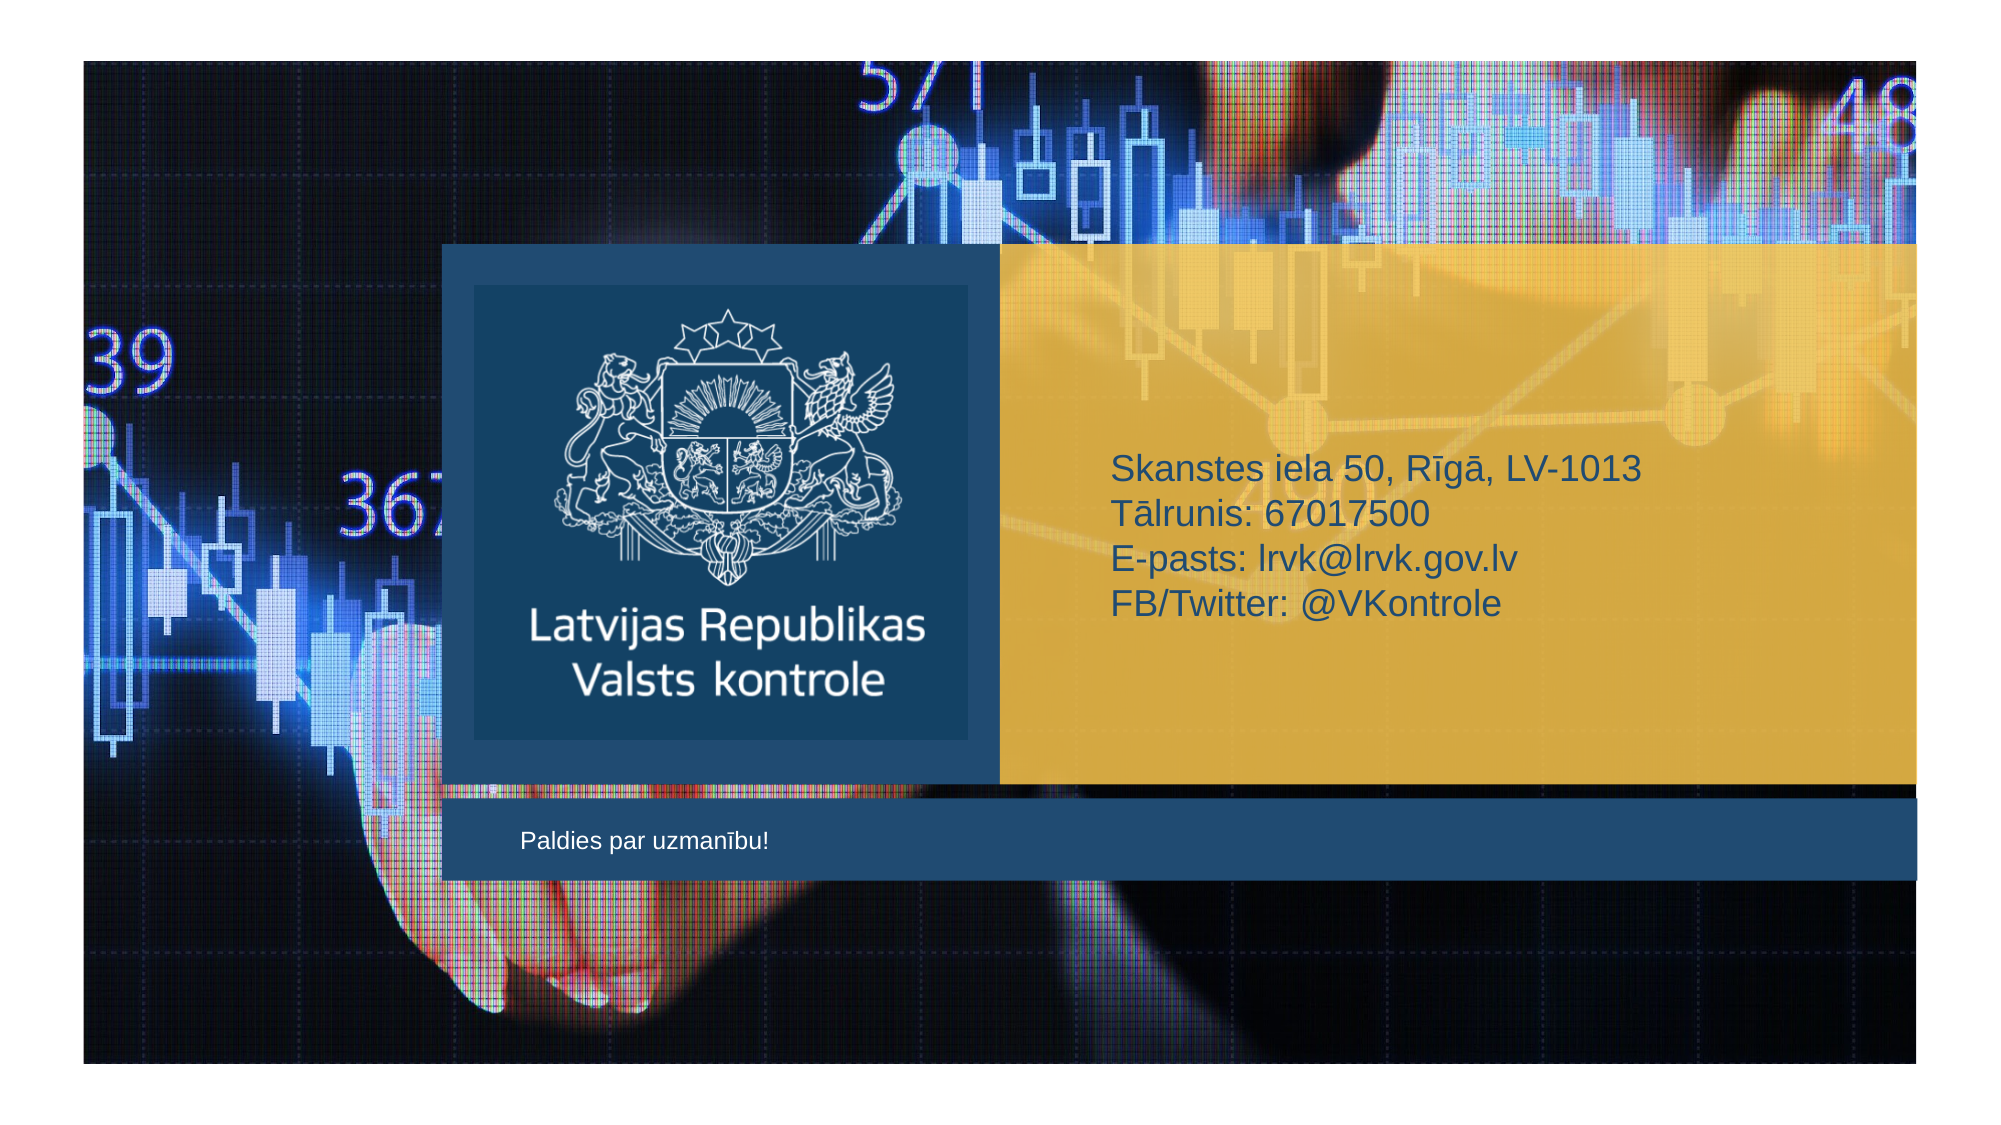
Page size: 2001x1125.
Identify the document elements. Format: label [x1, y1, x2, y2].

picture [83, 61, 1917, 1064]
text_box [441, 243, 1918, 882]
